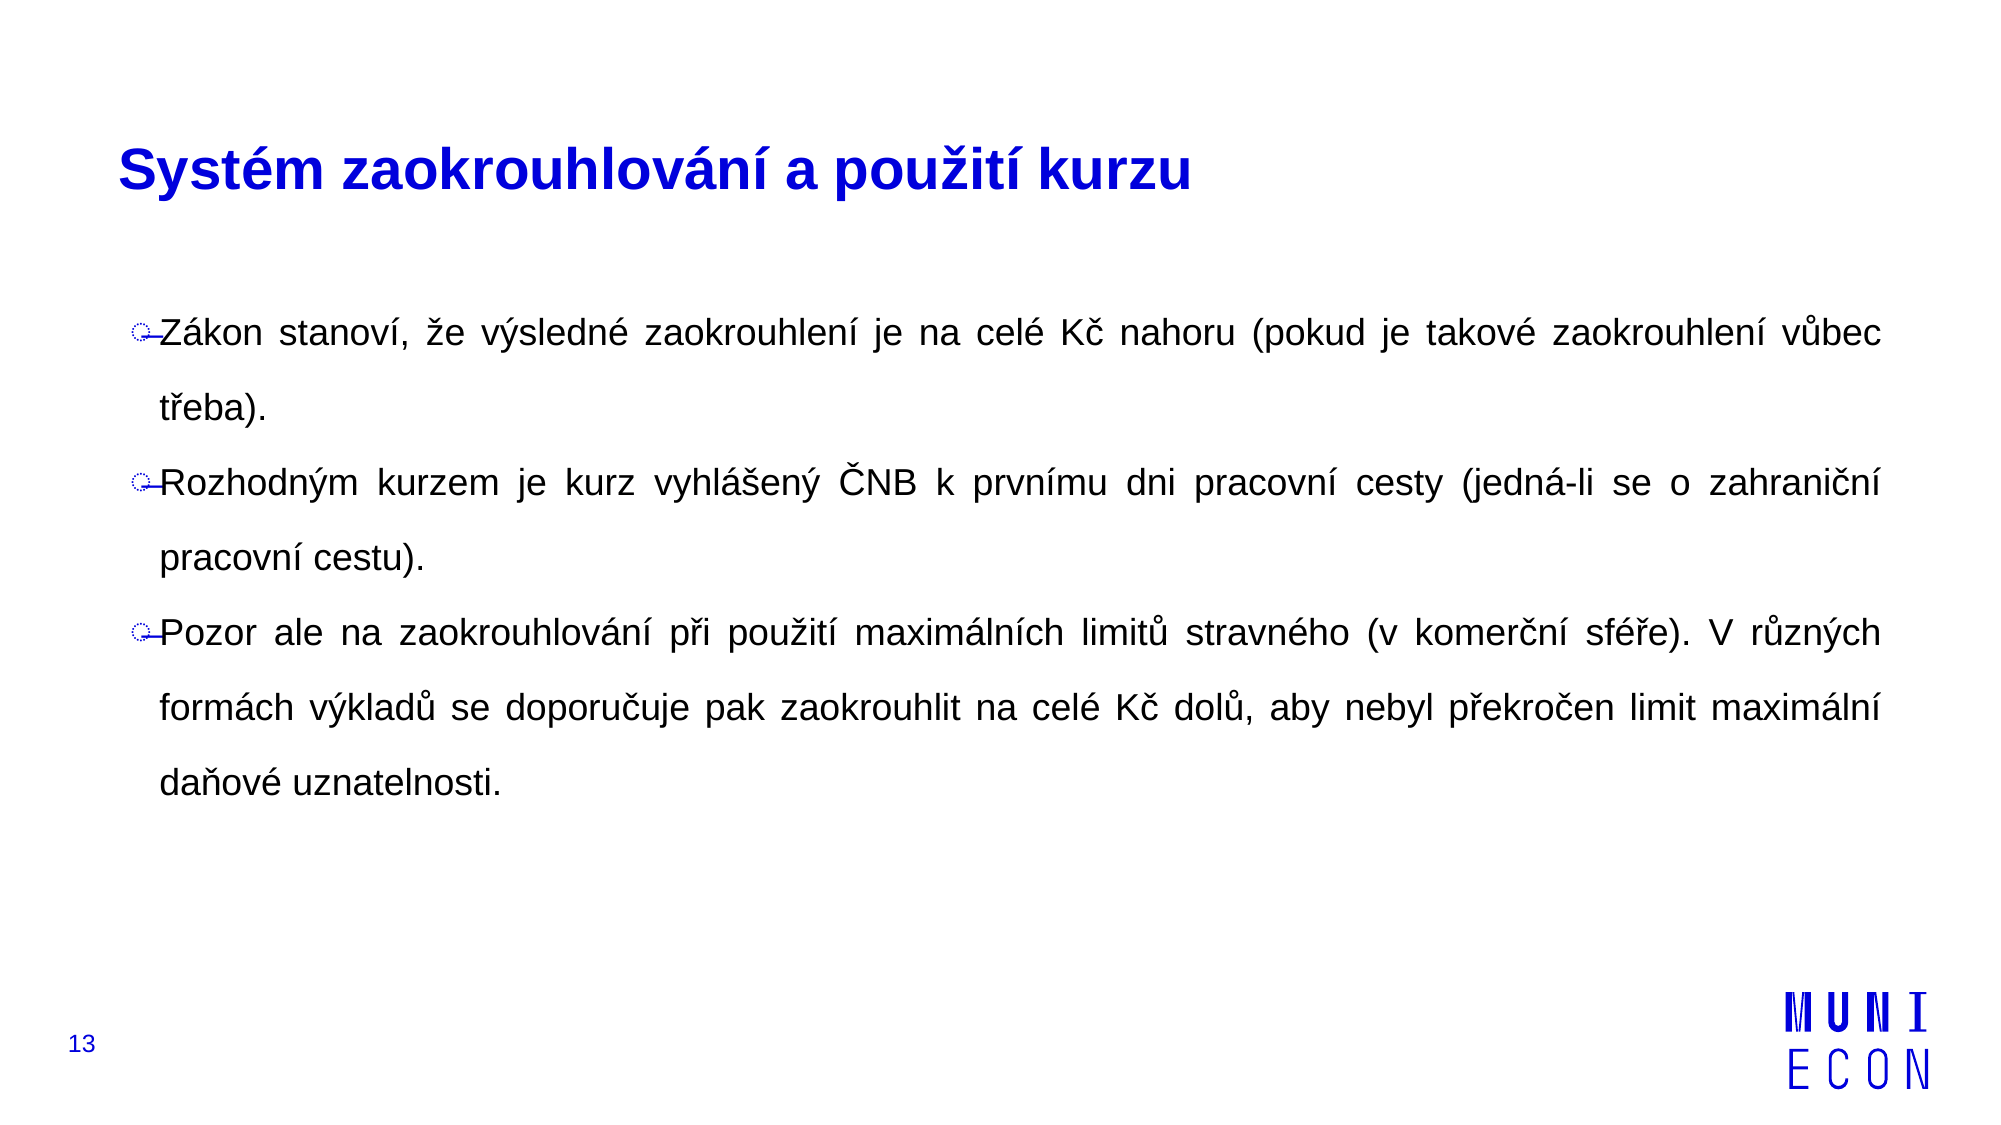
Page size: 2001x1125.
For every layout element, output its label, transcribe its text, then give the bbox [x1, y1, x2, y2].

list Zákon stanoví, že výsledné zaokrouhlení je na celé Kč nahoru (pokud je takové zaokrouhlení vůbec třeba). Rozhodným kurzem je kurz vyhlášený ČNB k prvnímu dni pracovní cesty (jedná-li se o zahraniční pracovní cestu). Pozor ale na zaokrouhlování při použití maximálních limitů stravného (v komerční sféře). V různých formách výkladů se doporučuje pak zaokrouhlit na celé Kč dolů, aby nebyl překročen limit maximální daňové uznatelnosti. [118, 277, 1883, 957]
slide_number 13 [67, 1021, 110, 1063]
title Systém zaokrouhlování a použití kurzu [118, 118, 1883, 193]
